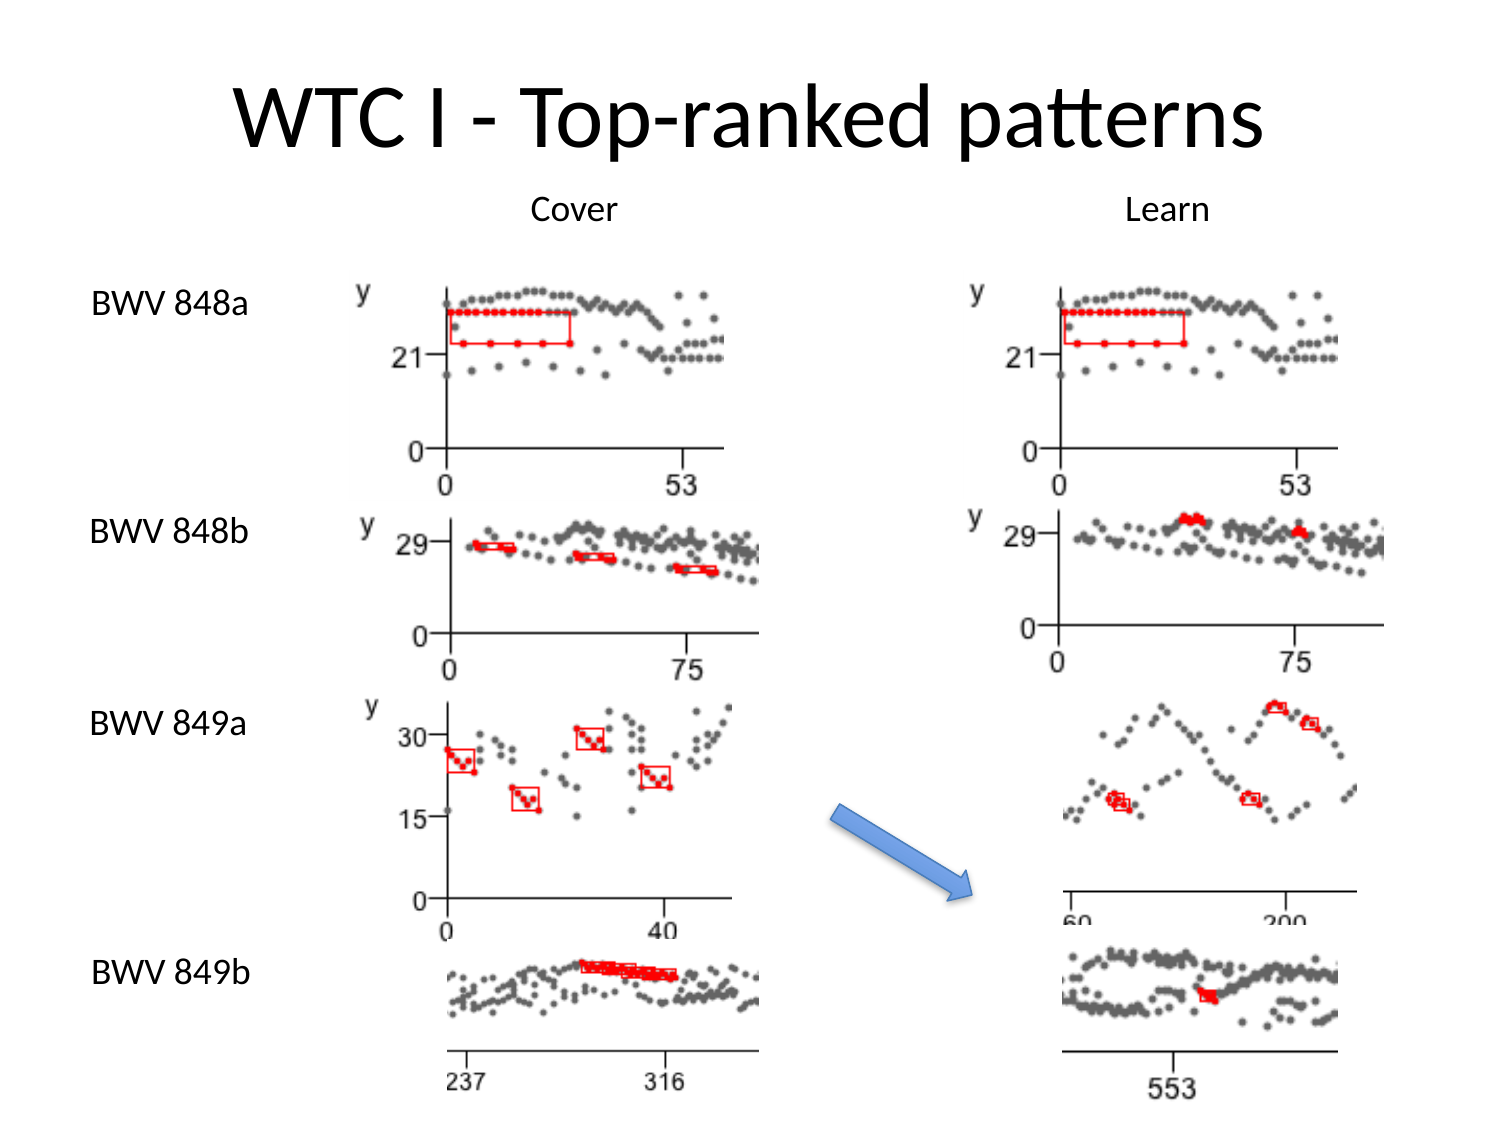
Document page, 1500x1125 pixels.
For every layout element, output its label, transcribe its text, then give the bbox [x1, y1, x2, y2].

text_box BWV 848b [74, 499, 264, 559]
text_box BWV 849a [74, 690, 263, 751]
text_box [829, 803, 973, 902]
text_box BWV 849b [76, 939, 266, 1000]
text_box Cover [515, 176, 634, 236]
text_box Learn [1110, 176, 1226, 236]
title WTC I - Top-ranked patterns [75, 45, 1425, 177]
picture [347, 269, 759, 1095]
picture [960, 269, 1384, 1112]
text_box BWV 848a [76, 270, 264, 331]
